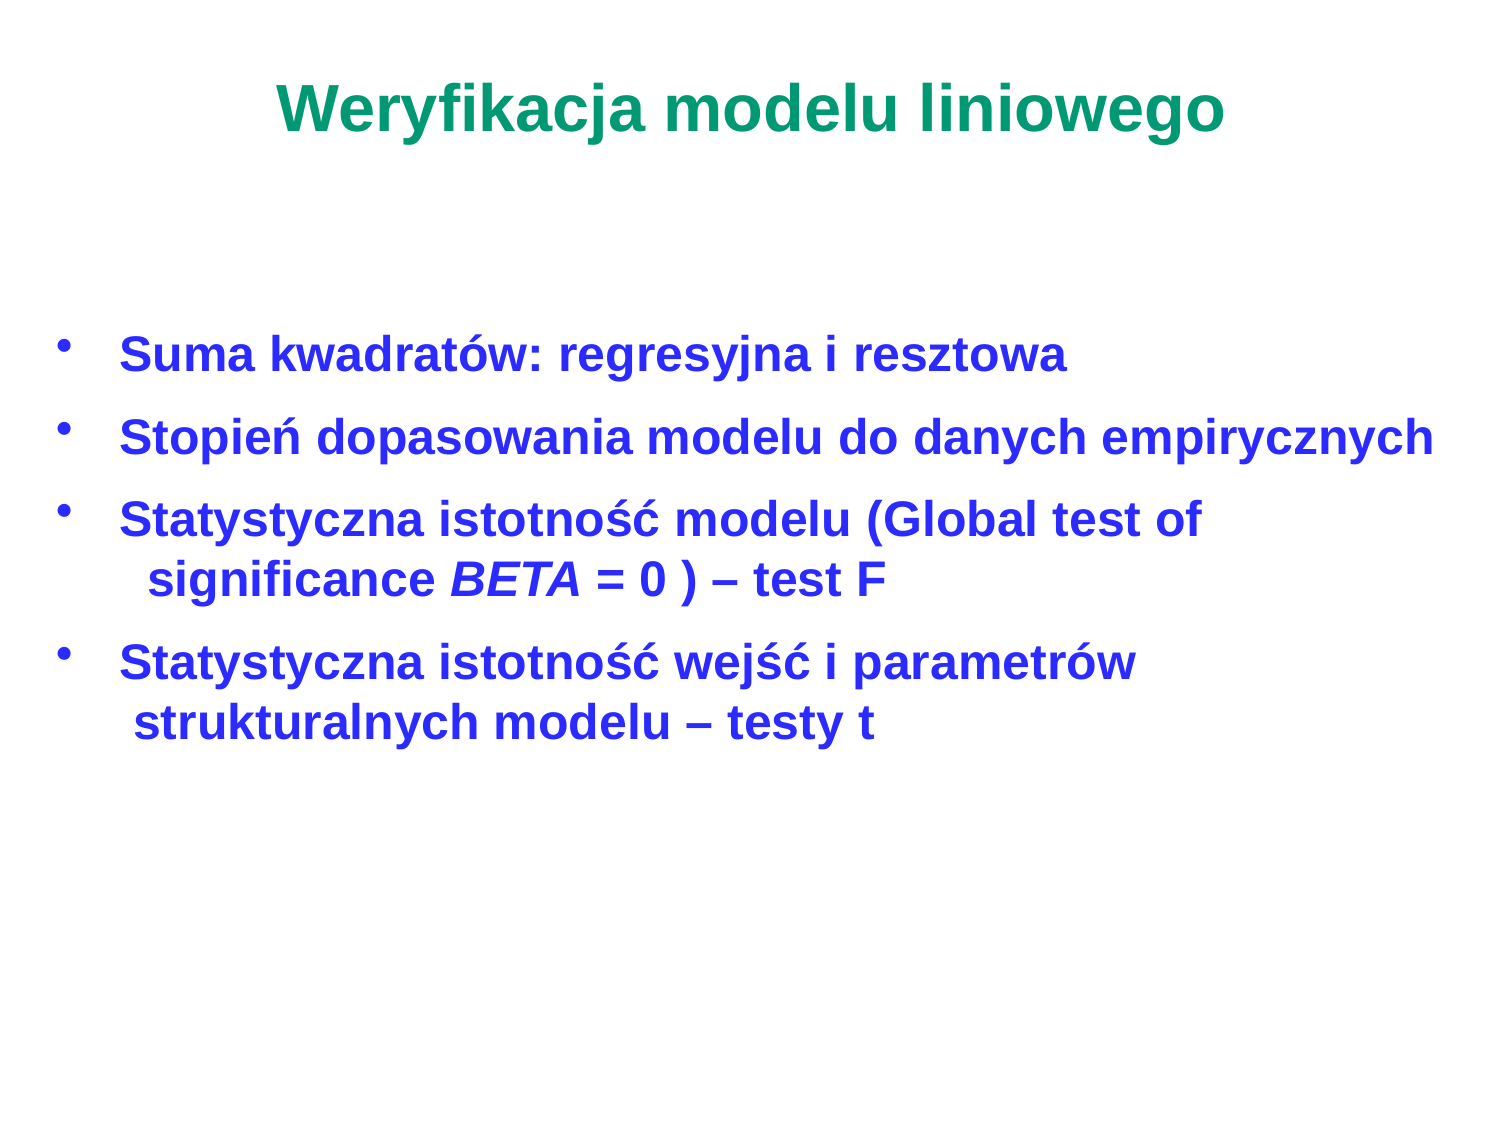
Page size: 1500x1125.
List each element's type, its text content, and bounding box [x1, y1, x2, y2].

text_box Suma kwadratów: regresyjna i resztowa Stopień dopasowania modelu do danych empirycznych Statystyczna istotność modelu (Global test of significance BETA = 0 ) – test F Statystyczna istotność wejść i parametrów strukturalnych modelu – testy t [41, 314, 1465, 757]
title Weryfikacja modelu liniowego [76, 42, 1427, 168]
